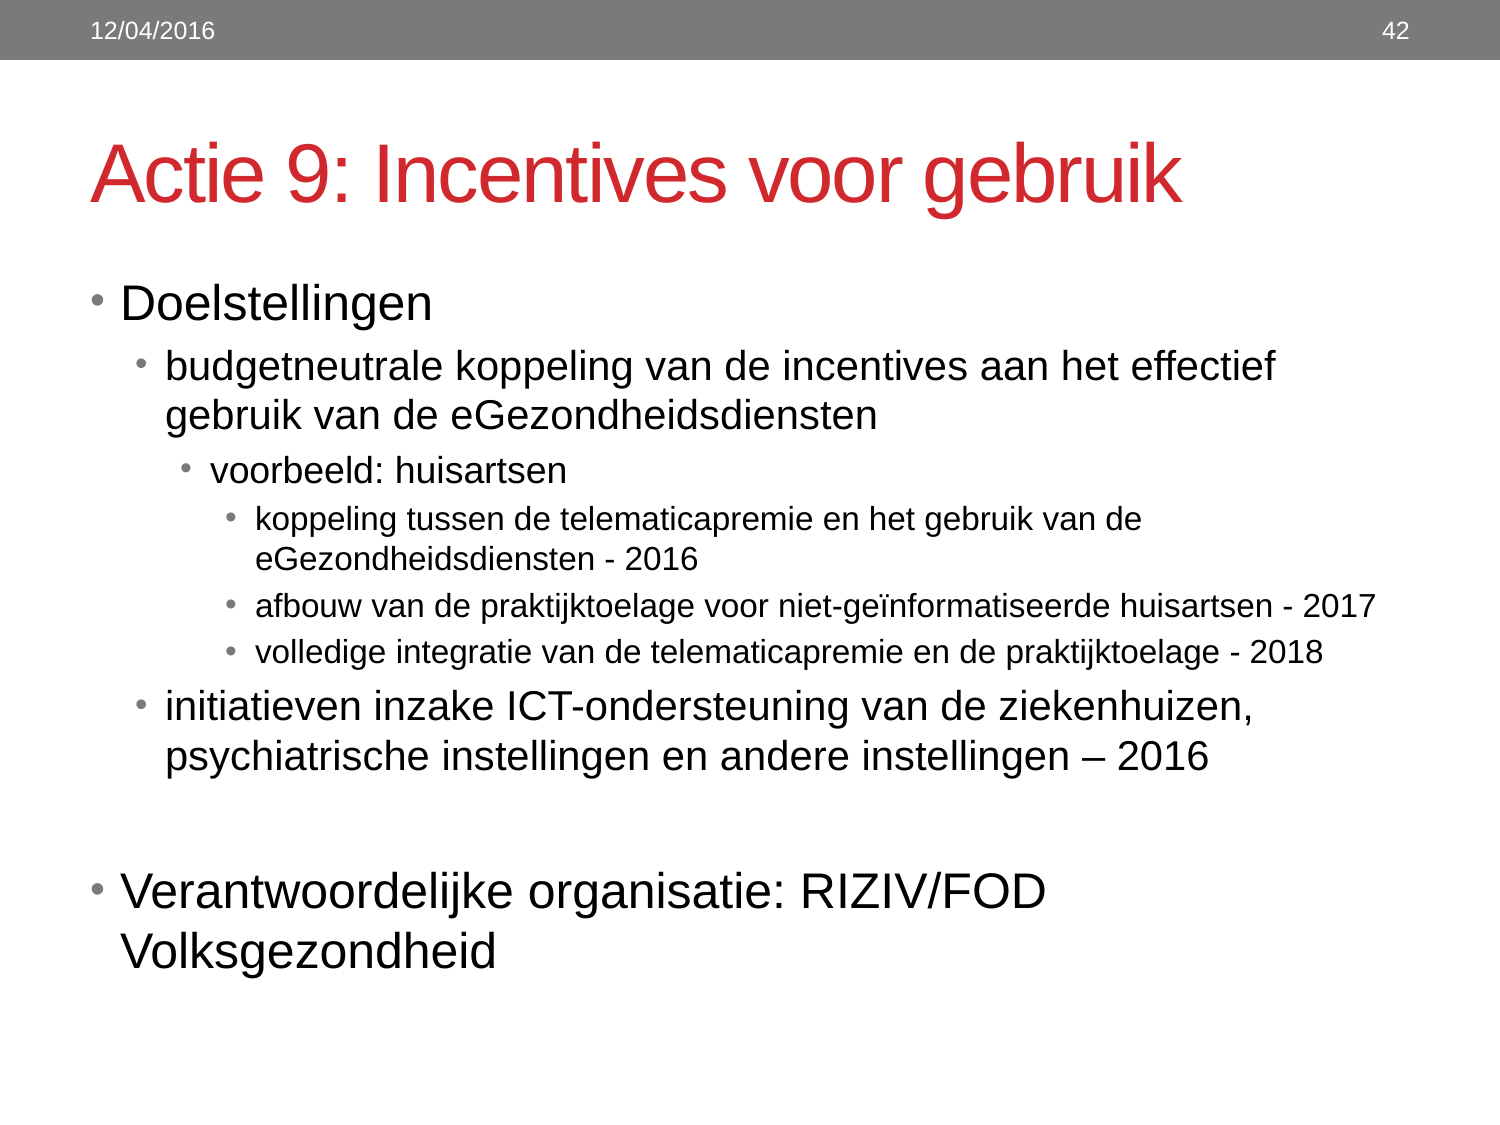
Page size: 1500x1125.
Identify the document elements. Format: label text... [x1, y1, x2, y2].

list Doelstellingen budgetneutrale koppeling van de incentives aan het effectief gebruik van de eGezondheidsdiensten voorbeeld: huisartsen koppeling tussen de telematicapremie en het gebruik van de eGezondheidsdiensten - 2016 afbouw van de praktijktoelage voor niet-geïnformatiseerde huisartsen - 2017 volledige integratie van de telematicapremie en de praktijktoelage - 2018 initiatieven inzake ICT-ondersteuning van de ziekenhuizen, psychiatrische instellingen en andere instellingen – 2016 Verantwoordelijke organisatie: RIZIV/FOD Volksgezondheid [75, 262, 1425, 1063]
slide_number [75, 3, 550, 57]
title Actie 9: Incentives voor gebruik [75, 87, 1425, 250]
slide_number 42 [1250, 3, 1425, 57]
